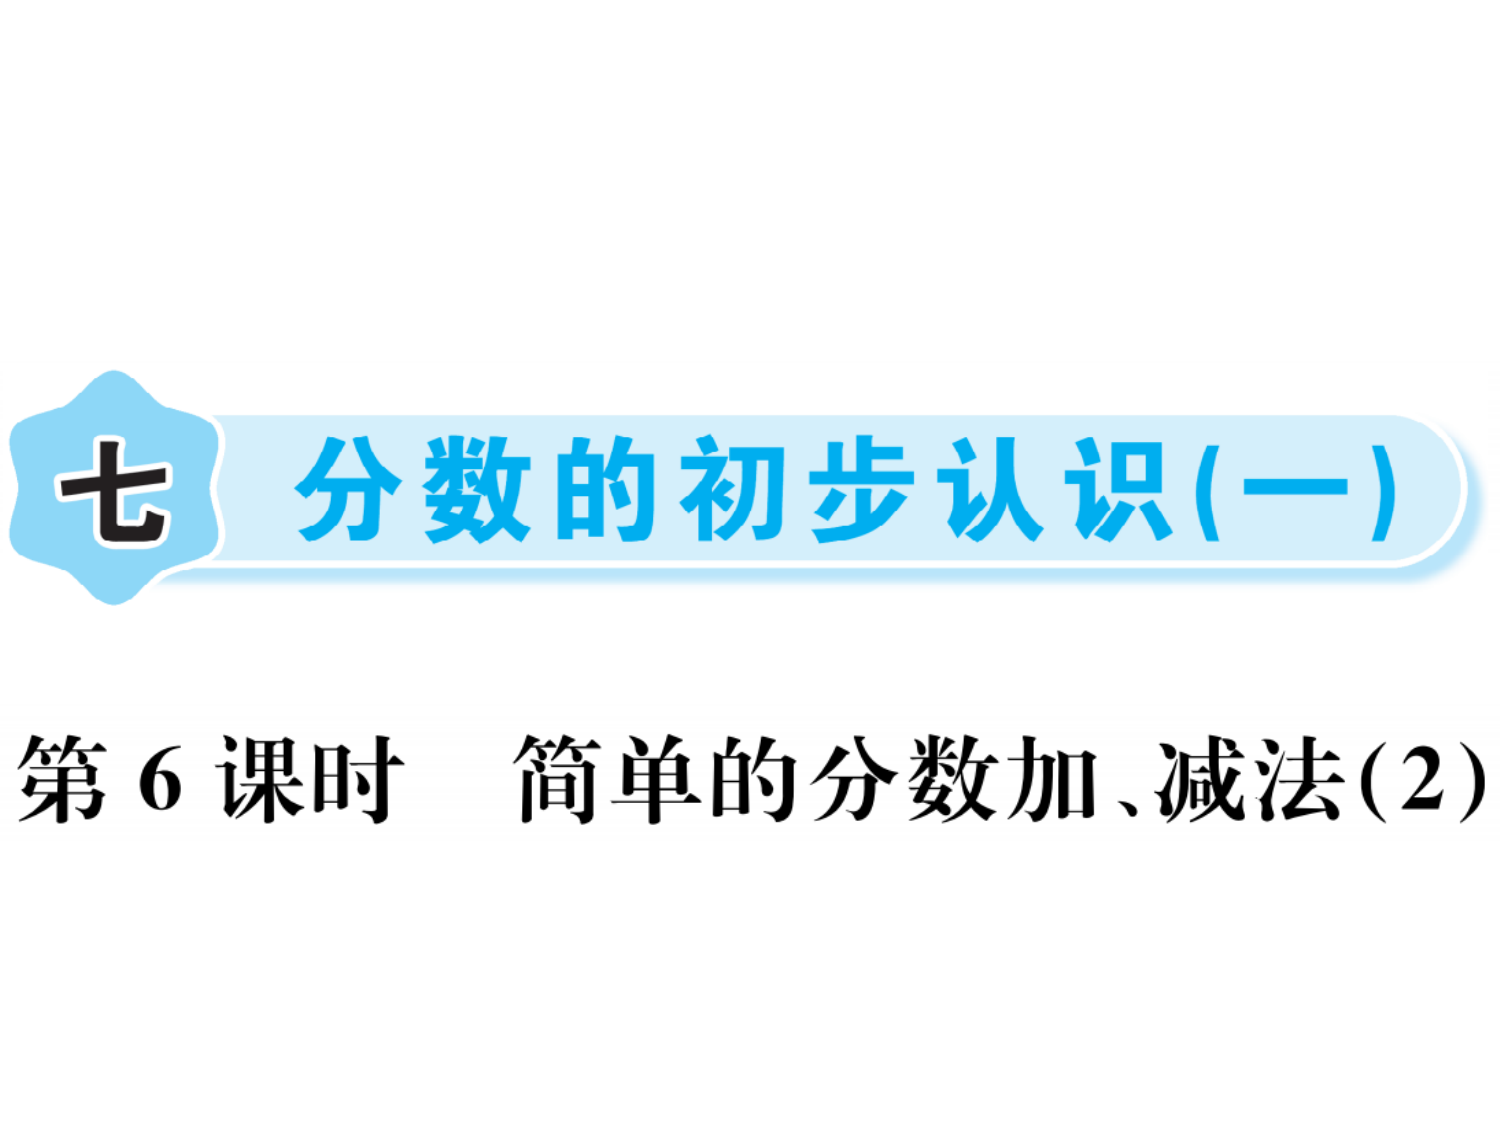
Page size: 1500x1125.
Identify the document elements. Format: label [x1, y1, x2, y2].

picture [0, 361, 1500, 612]
picture [0, 704, 1500, 847]
